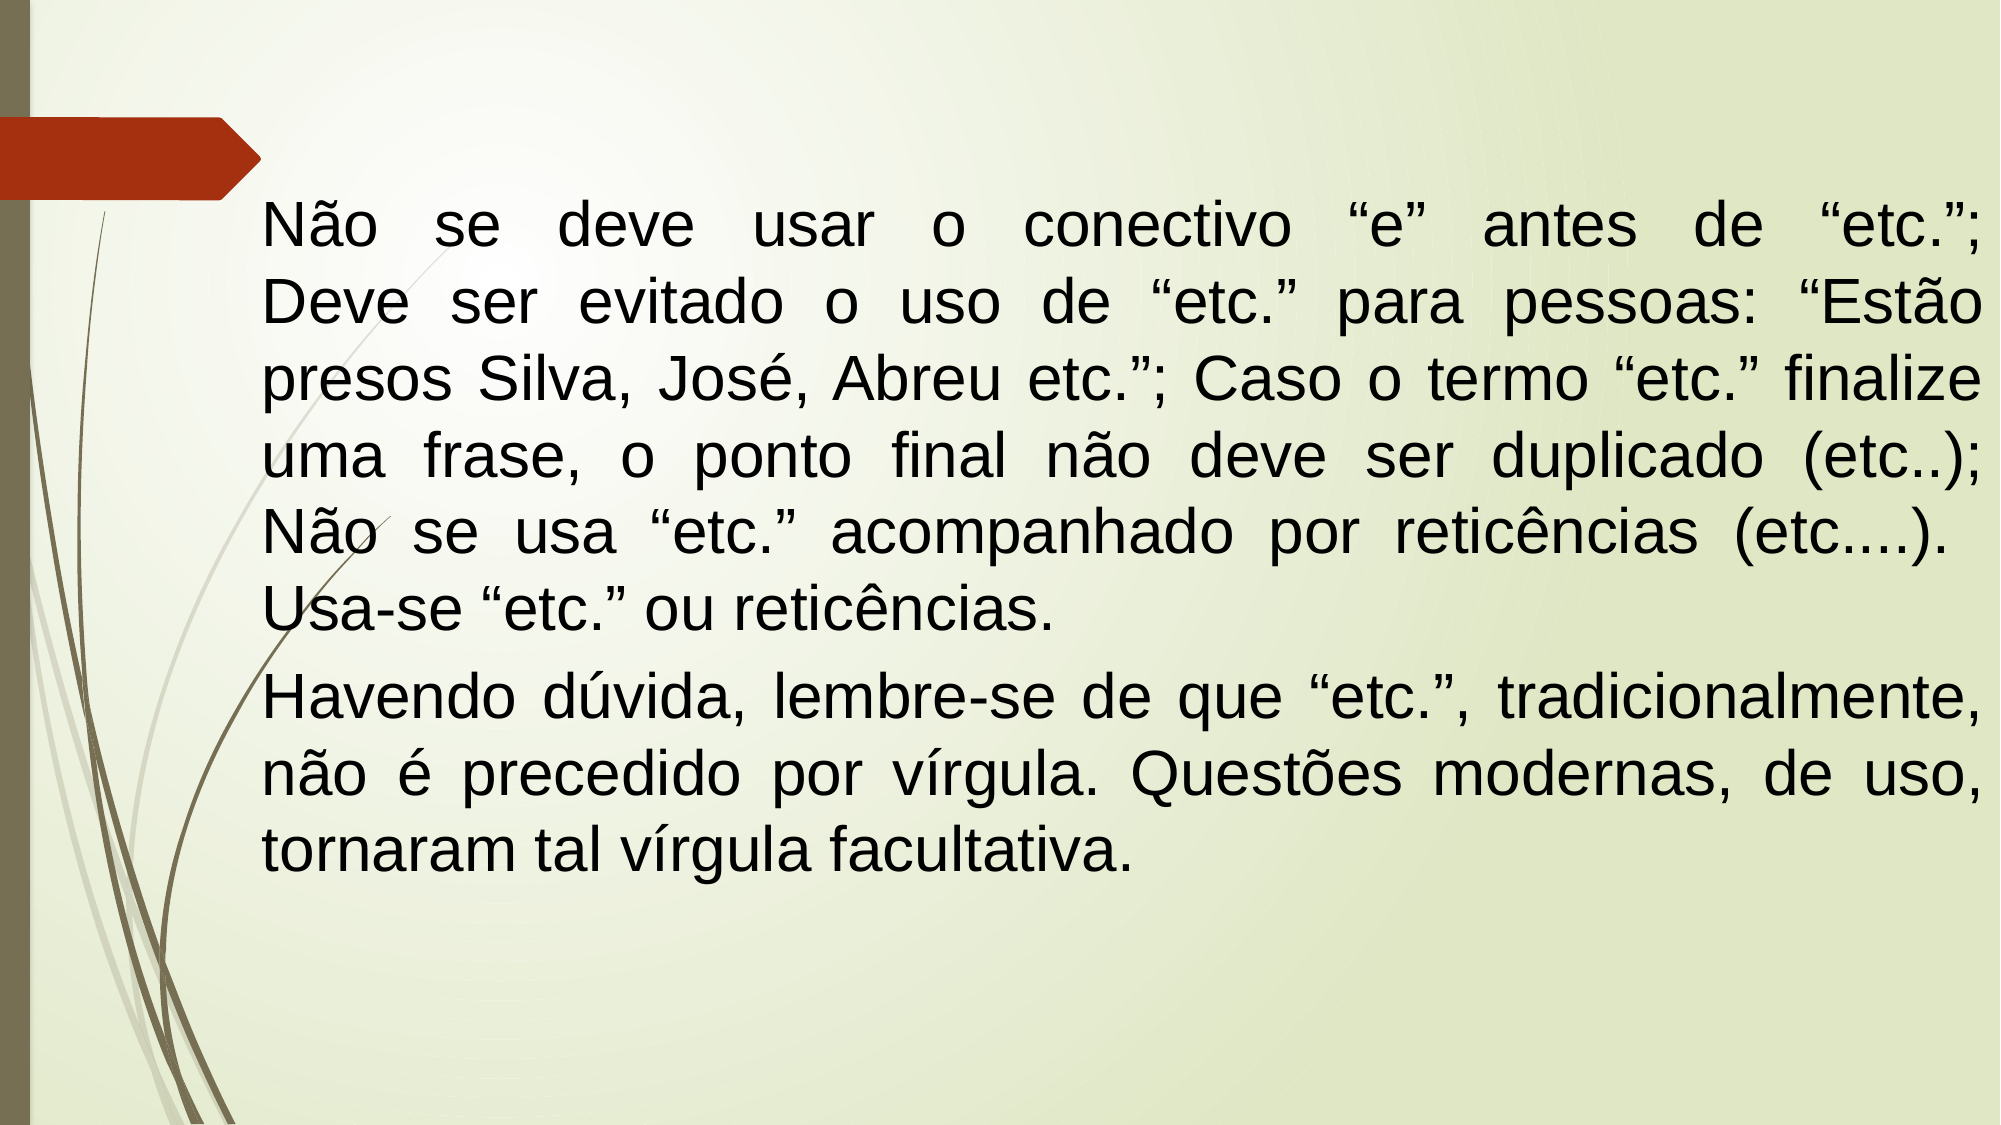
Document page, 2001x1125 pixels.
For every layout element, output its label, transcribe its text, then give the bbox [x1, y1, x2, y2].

list Não se deve usar o conectivo “e” antes de “etc.”; Deve ser evitado o uso de “etc.” para pessoas: “Estão presos Silva, José, Abreu etc.”; Caso o termo “etc.” finalize uma frase, o ponto final não deve ser duplicado (etc..); Não se usa “etc.” acompanhado por reticências (etc....). Usa-se “etc.” ou reticências. Havendo dúvida, lembre-se de que “etc.”, tradicionalmente, não é precedido por vírgula. Questões modernas, de uso, tornaram tal vírgula facultativa. [246, 0, 2000, 1125]
